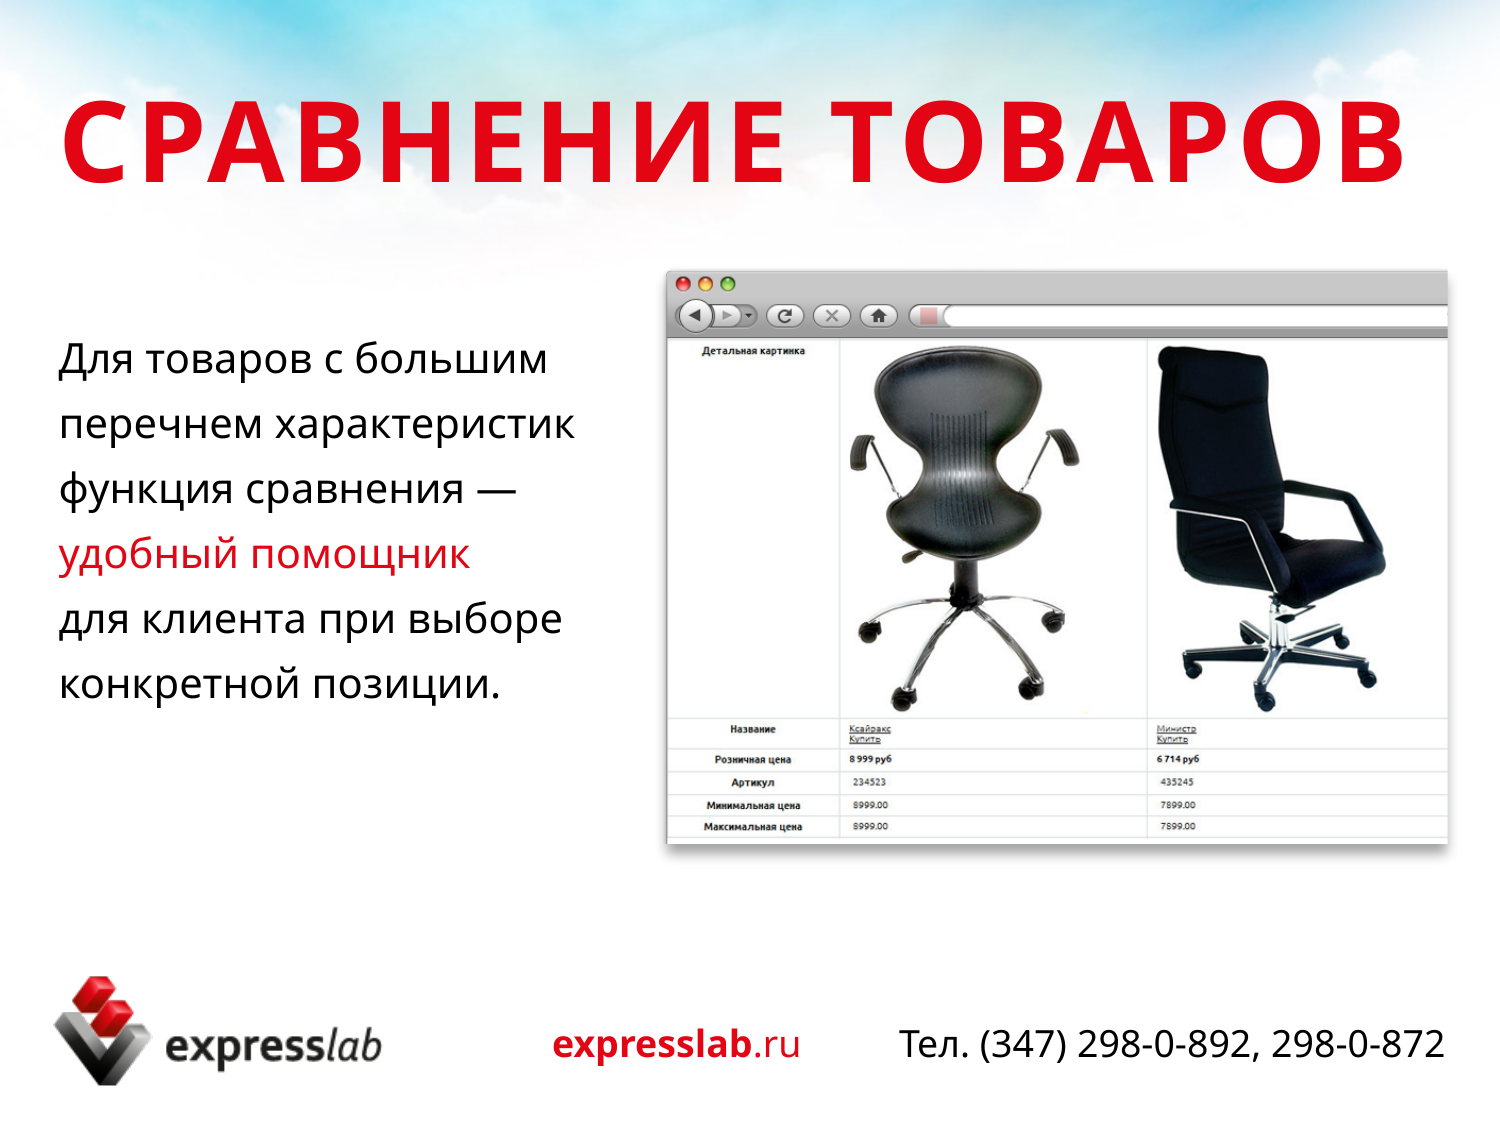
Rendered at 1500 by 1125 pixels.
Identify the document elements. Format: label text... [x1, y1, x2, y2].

picture [46, 972, 390, 1092]
picture [0, 0, 1500, 290]
list Для товаров с большим перечнем характеристик функция сравнения — удобный помощник для клиента при выборе конкретной позиции. [58, 316, 633, 914]
text_box expresslab.ru Тел. (347) 298-0-892, 298-0-872 [480, 1012, 1461, 1072]
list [662, 267, 1449, 844]
